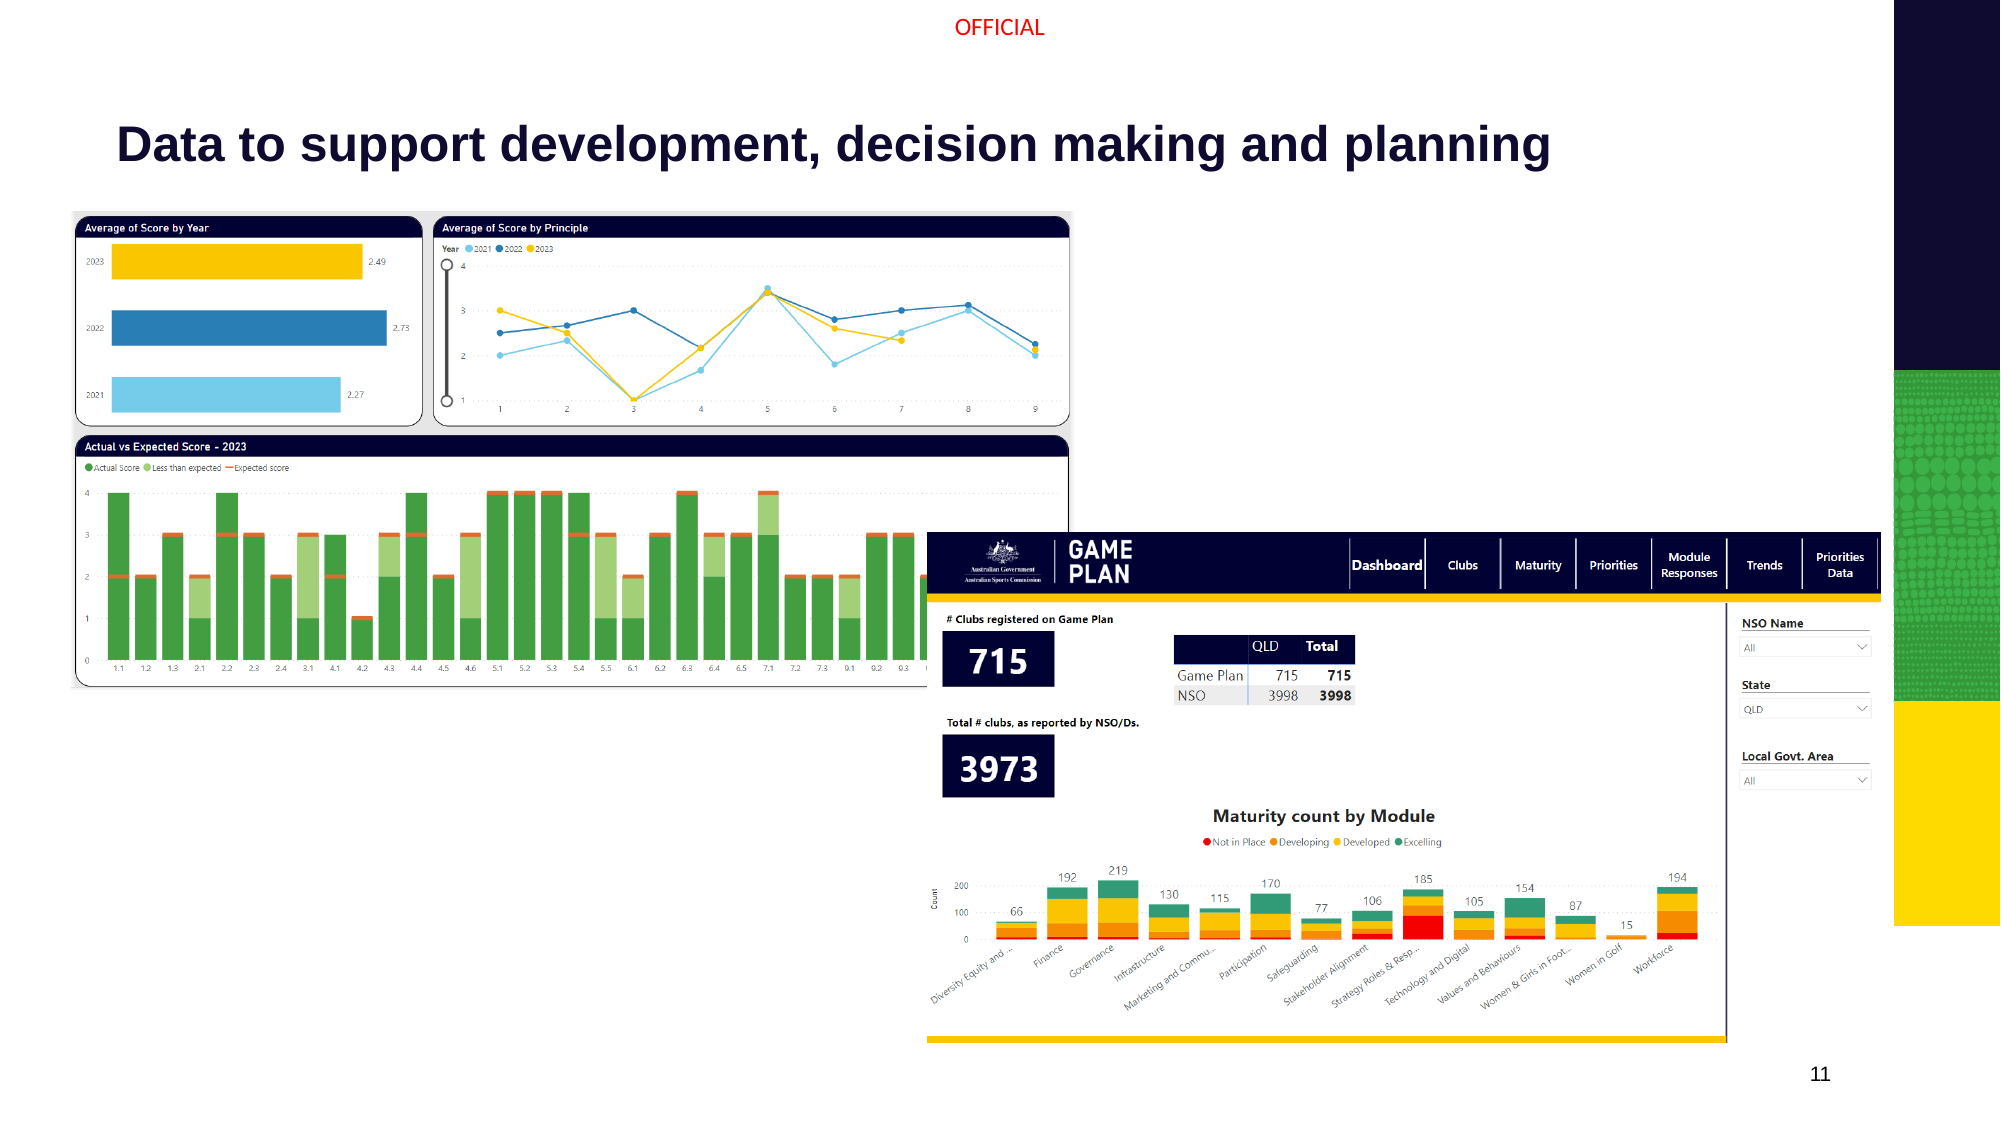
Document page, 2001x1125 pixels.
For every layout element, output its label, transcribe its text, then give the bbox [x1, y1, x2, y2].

picture [71, 211, 1881, 1043]
title Data to support development, decision making and planning [116, 118, 1834, 172]
slide_number 11 [1381, 1043, 1832, 1103]
